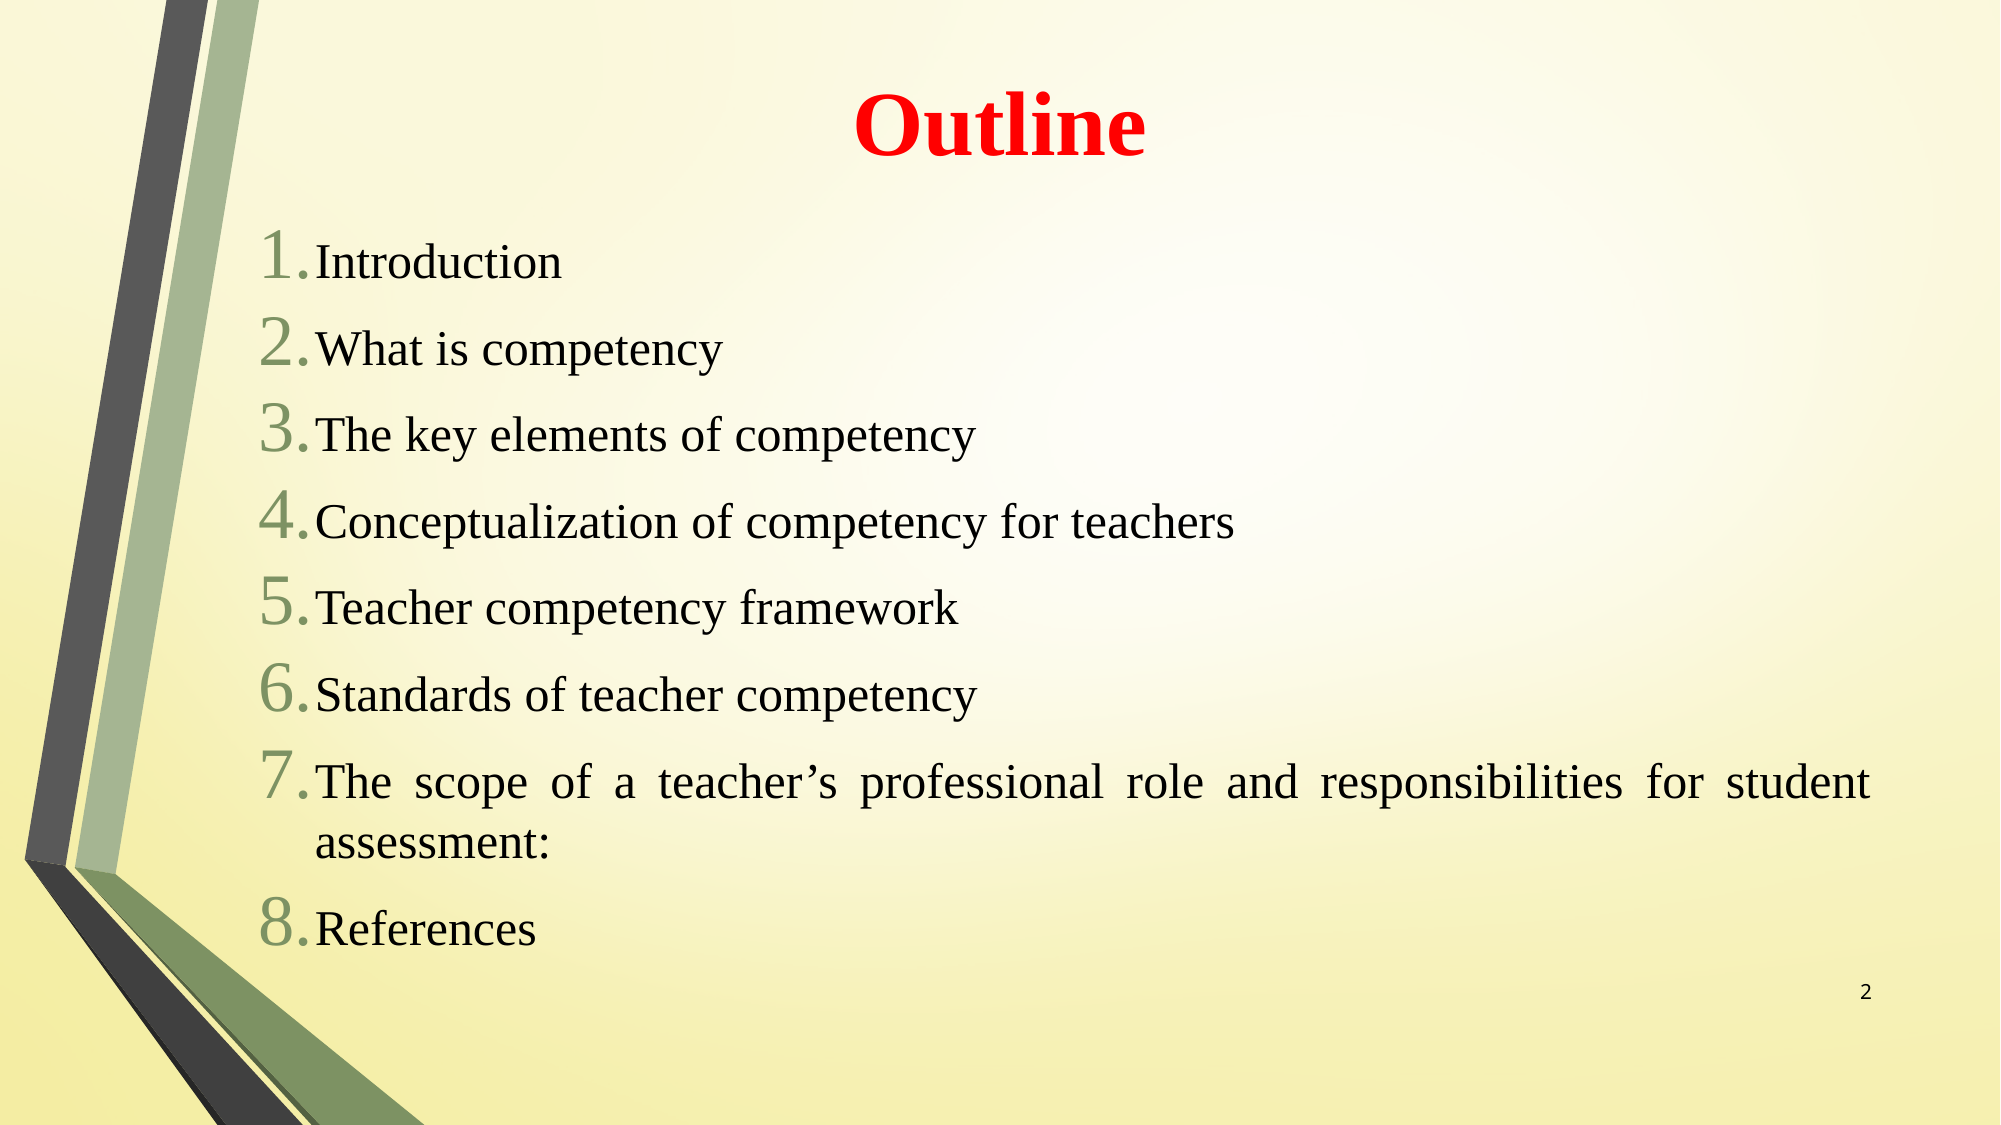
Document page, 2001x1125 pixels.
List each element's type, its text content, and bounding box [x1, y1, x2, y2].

slide_number 2 [1796, 962, 1887, 1023]
list Introduction What is competency The key elements of competency Conceptualization of competency for teachers Teacher competency framework Standards of teacher competency The scope of a teacher’s professional role and responsibilities for student assessment: References [243, 233, 1887, 950]
title Outline [137, 59, 1863, 179]
